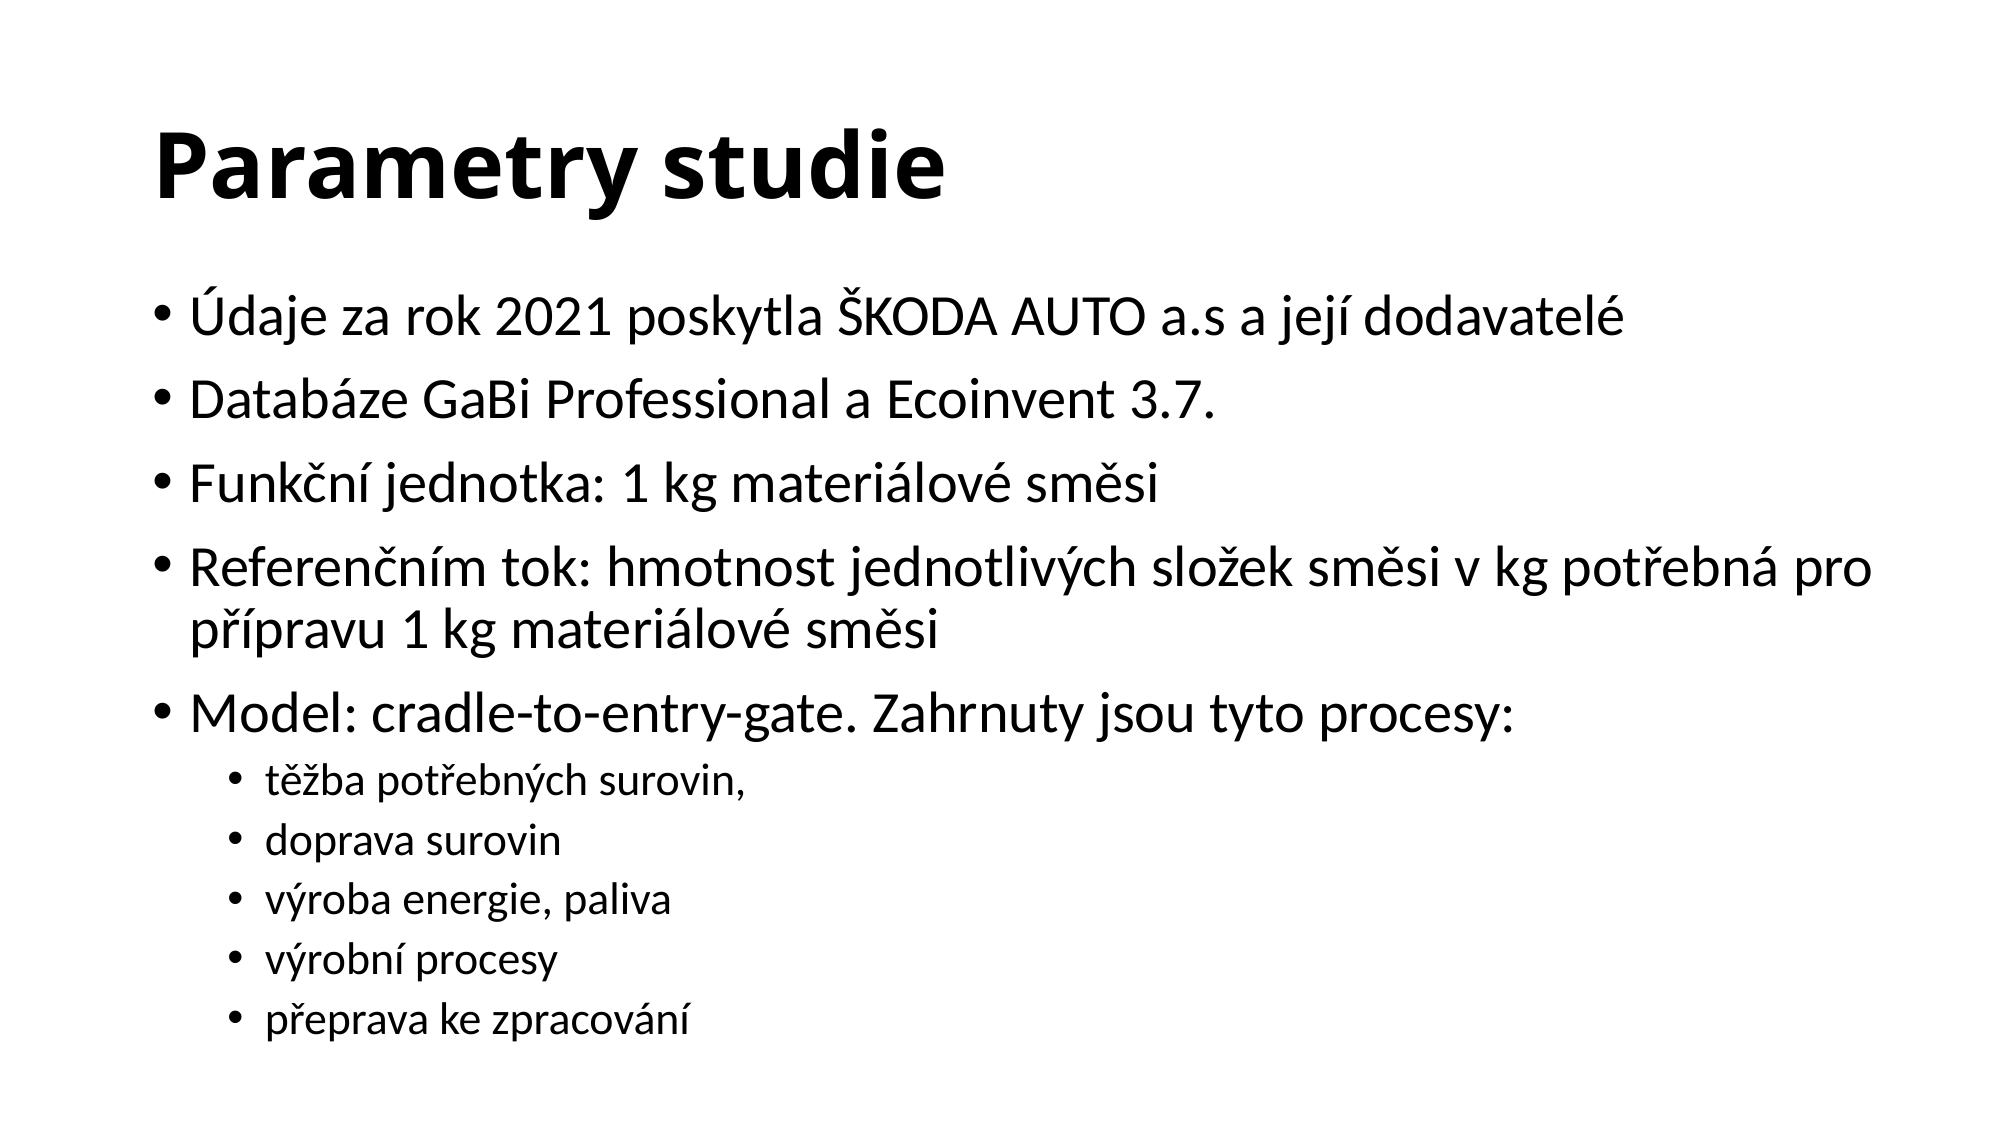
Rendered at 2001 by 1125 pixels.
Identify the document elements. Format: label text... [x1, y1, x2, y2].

title Parametry studie [137, 59, 1863, 277]
list Údaje za rok 2021 poskytla ŠKODA AUTO a.s a její dodavatelé Databáze GaBi Professional a Ecoinvent 3.7. Funkční jednotka: 1 kg materiálové směsi Referenčním tok: hmotnost jednotlivých složek směsi v kg potřebná pro přípravu 1 kg materiálové směsi Model: cradle-to-entry-gate. Zahrnuty jsou tyto procesy: těžba potřebných surovin, doprava surovin výroba energie, paliva výrobní procesy přeprava ke zpracování [137, 277, 1960, 1097]
